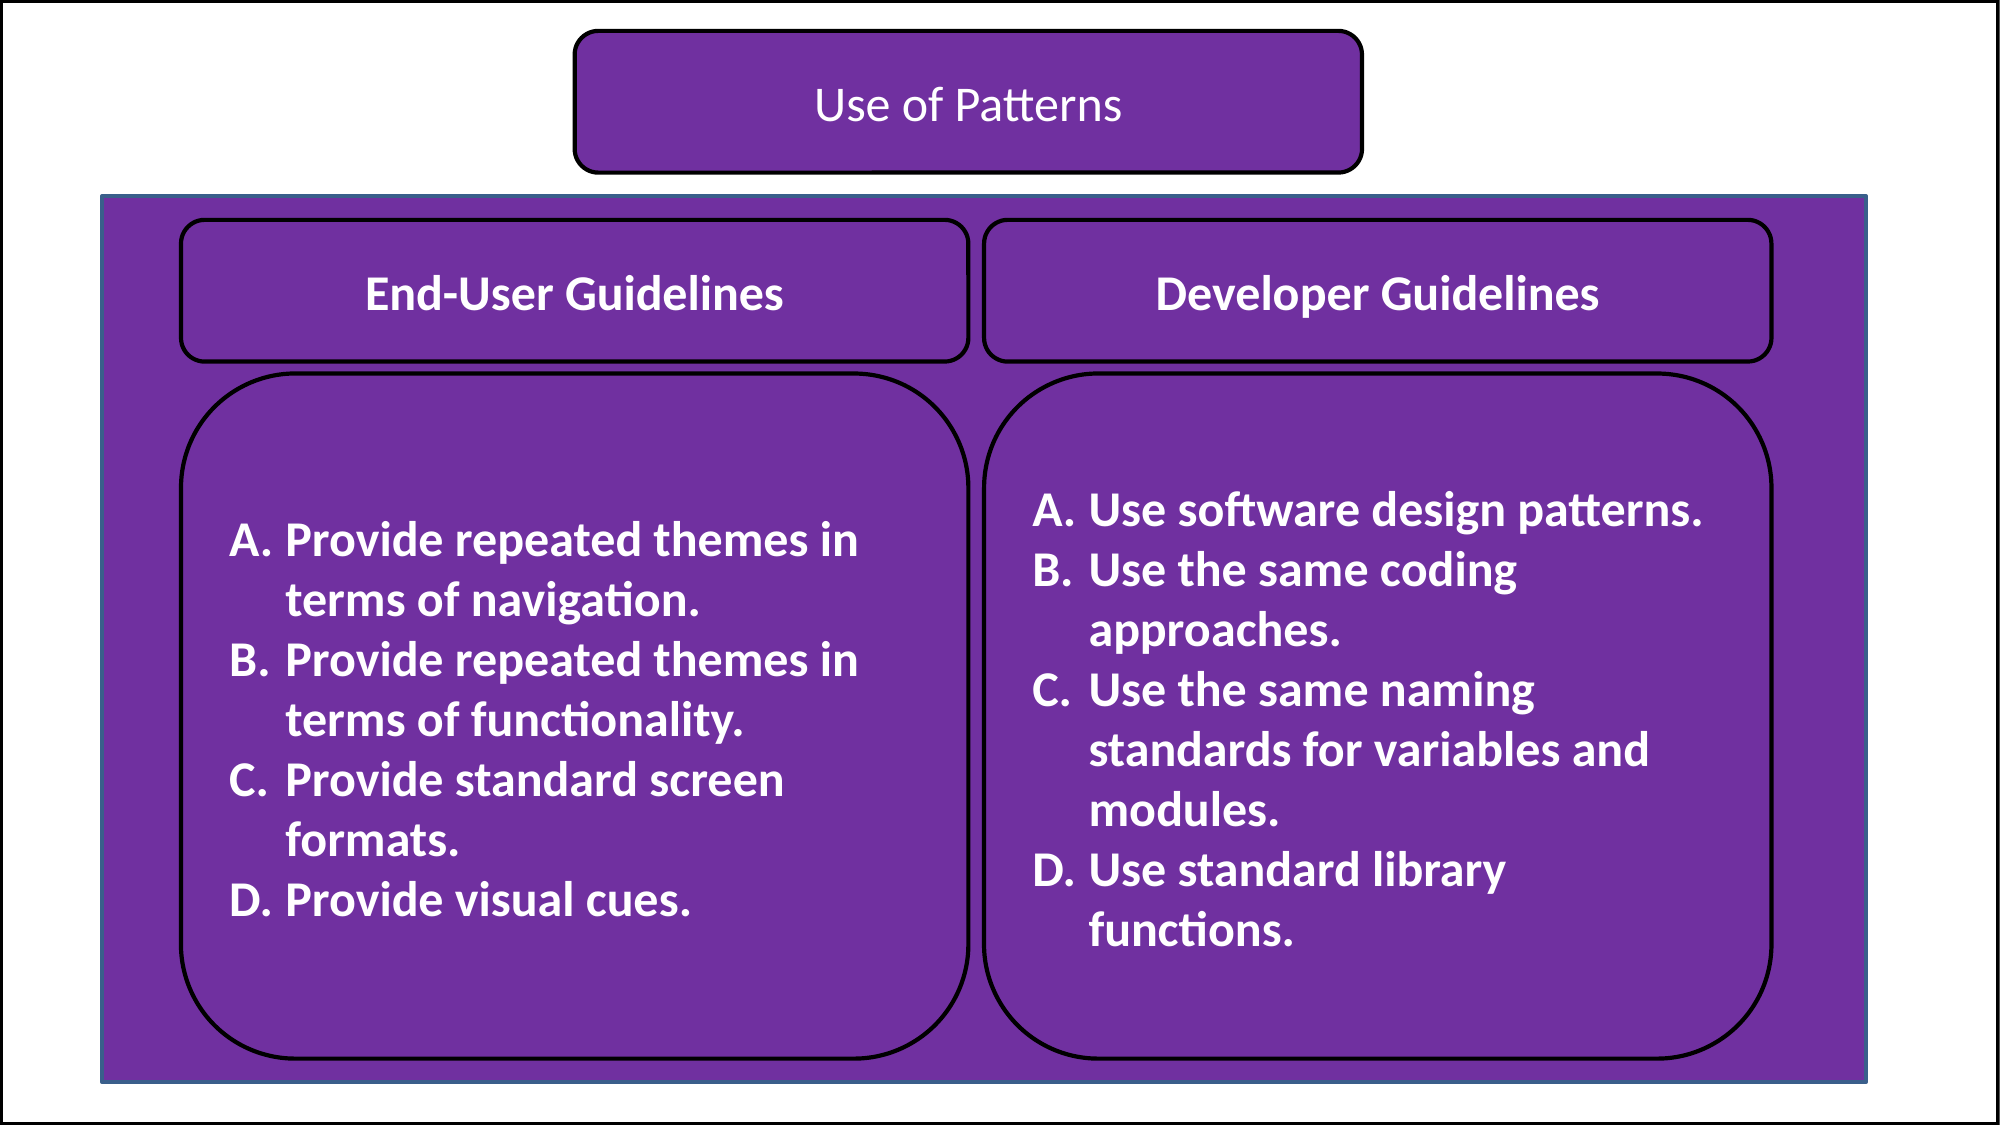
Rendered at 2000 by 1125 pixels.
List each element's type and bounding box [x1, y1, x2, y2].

text_box [0, 0, 2000, 1125]
